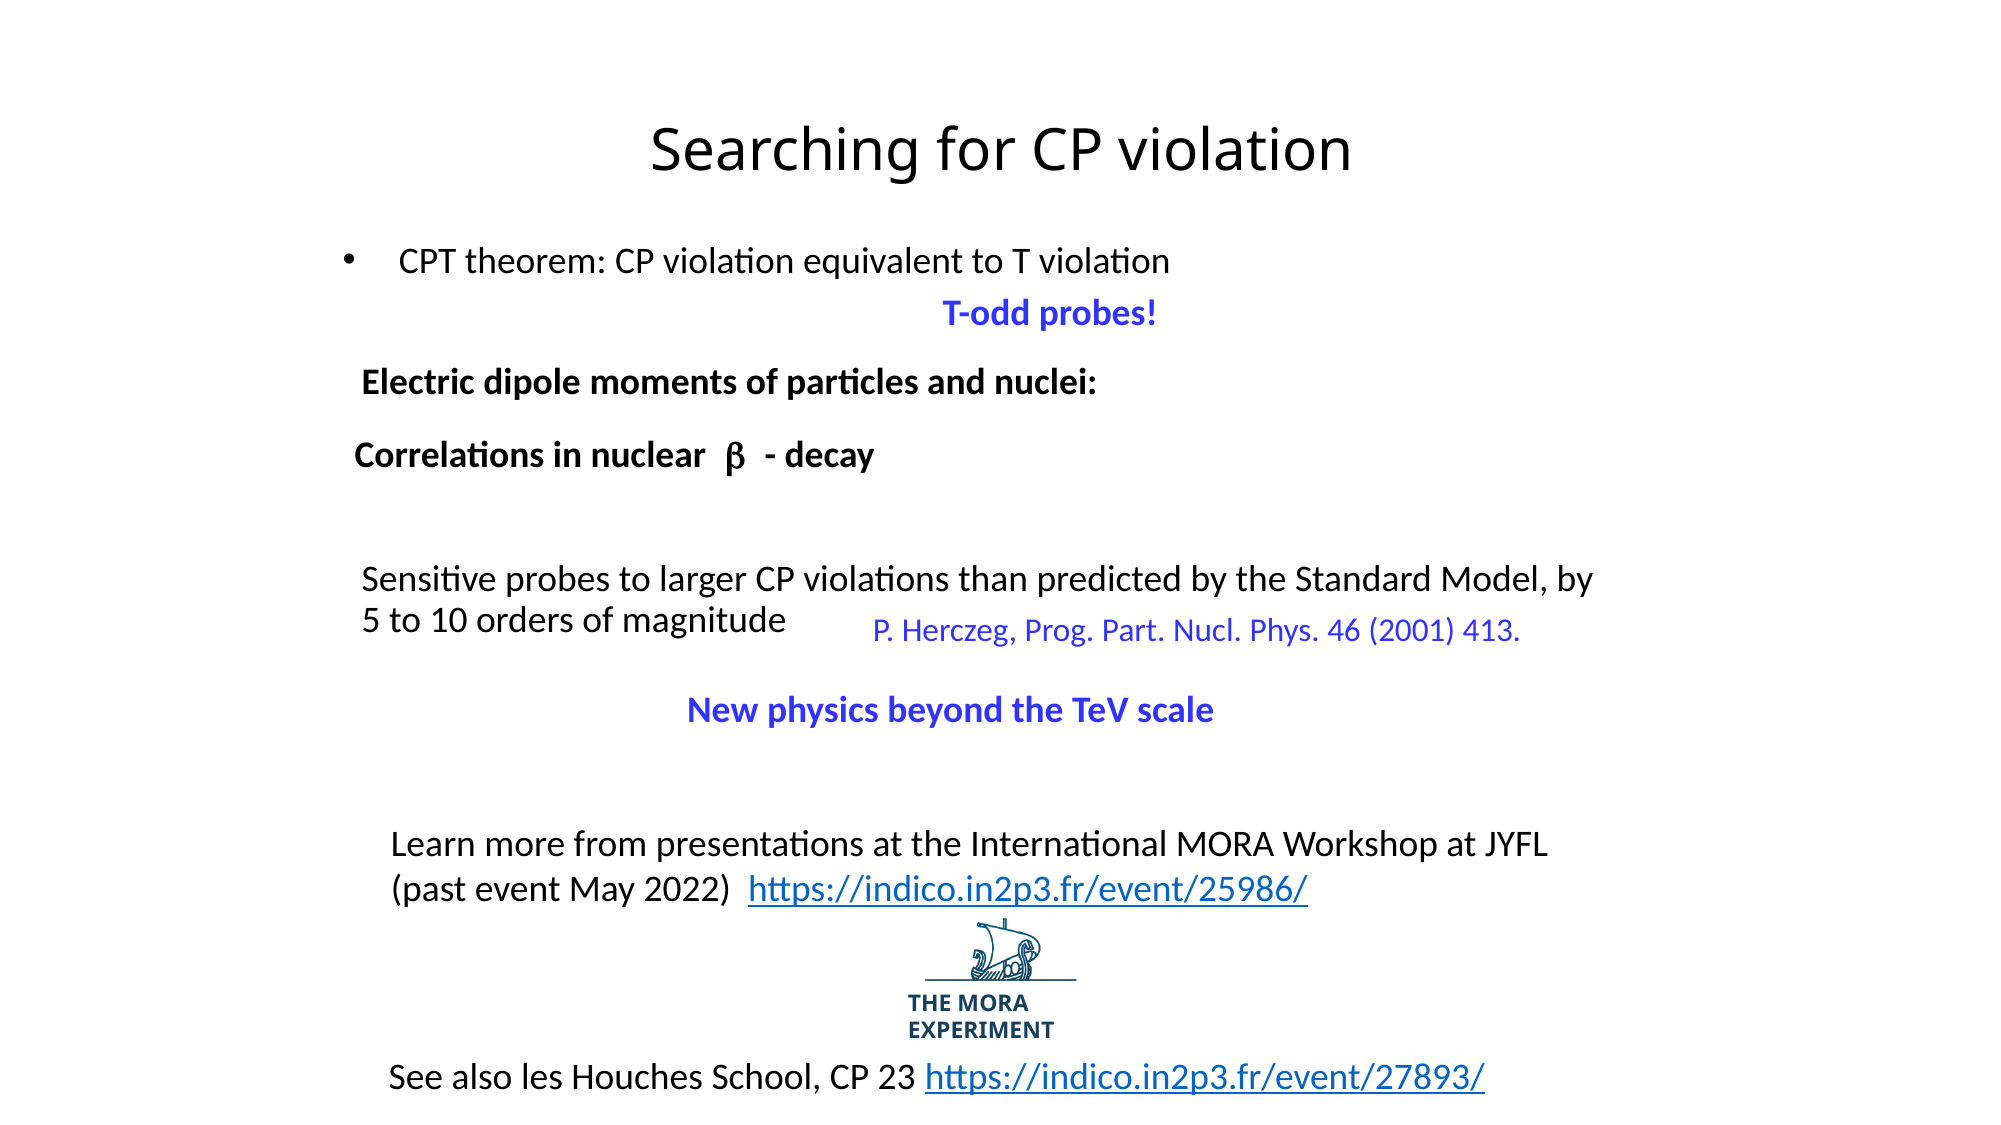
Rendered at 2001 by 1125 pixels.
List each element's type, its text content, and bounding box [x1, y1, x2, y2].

text_box P. Herczeg, Prog. Part. Nucl. Phys. 46 (2001) 413. [858, 600, 1542, 656]
text_box New physics beyond the TeV scale [672, 677, 1230, 738]
text_box Learn more from presentations at the International MORA Workshop at JYFL (past event May 2022) https://indico.in2p3.fr/event/25986/ [376, 811, 1565, 962]
picture [915, 908, 1086, 1008]
text_box Correlations in nuclear b - decay [339, 423, 890, 483]
text_box Sensitive probes to larger CP violations than predicted by the Standard Model, by 5 to 10 orders of magnitude [346, 549, 1630, 648]
text_box CPT theorem: CP violation equivalent to T violation T-odd probes! [327, 228, 1678, 971]
text_box Searching for CP violation [355, 65, 1649, 228]
text_box THE MORA EXPERIMENT [893, 980, 1170, 1044]
text_box See also les Houches School, CP 23 https://indico.in2p3.fr/event/27893/ [373, 1044, 1784, 1105]
